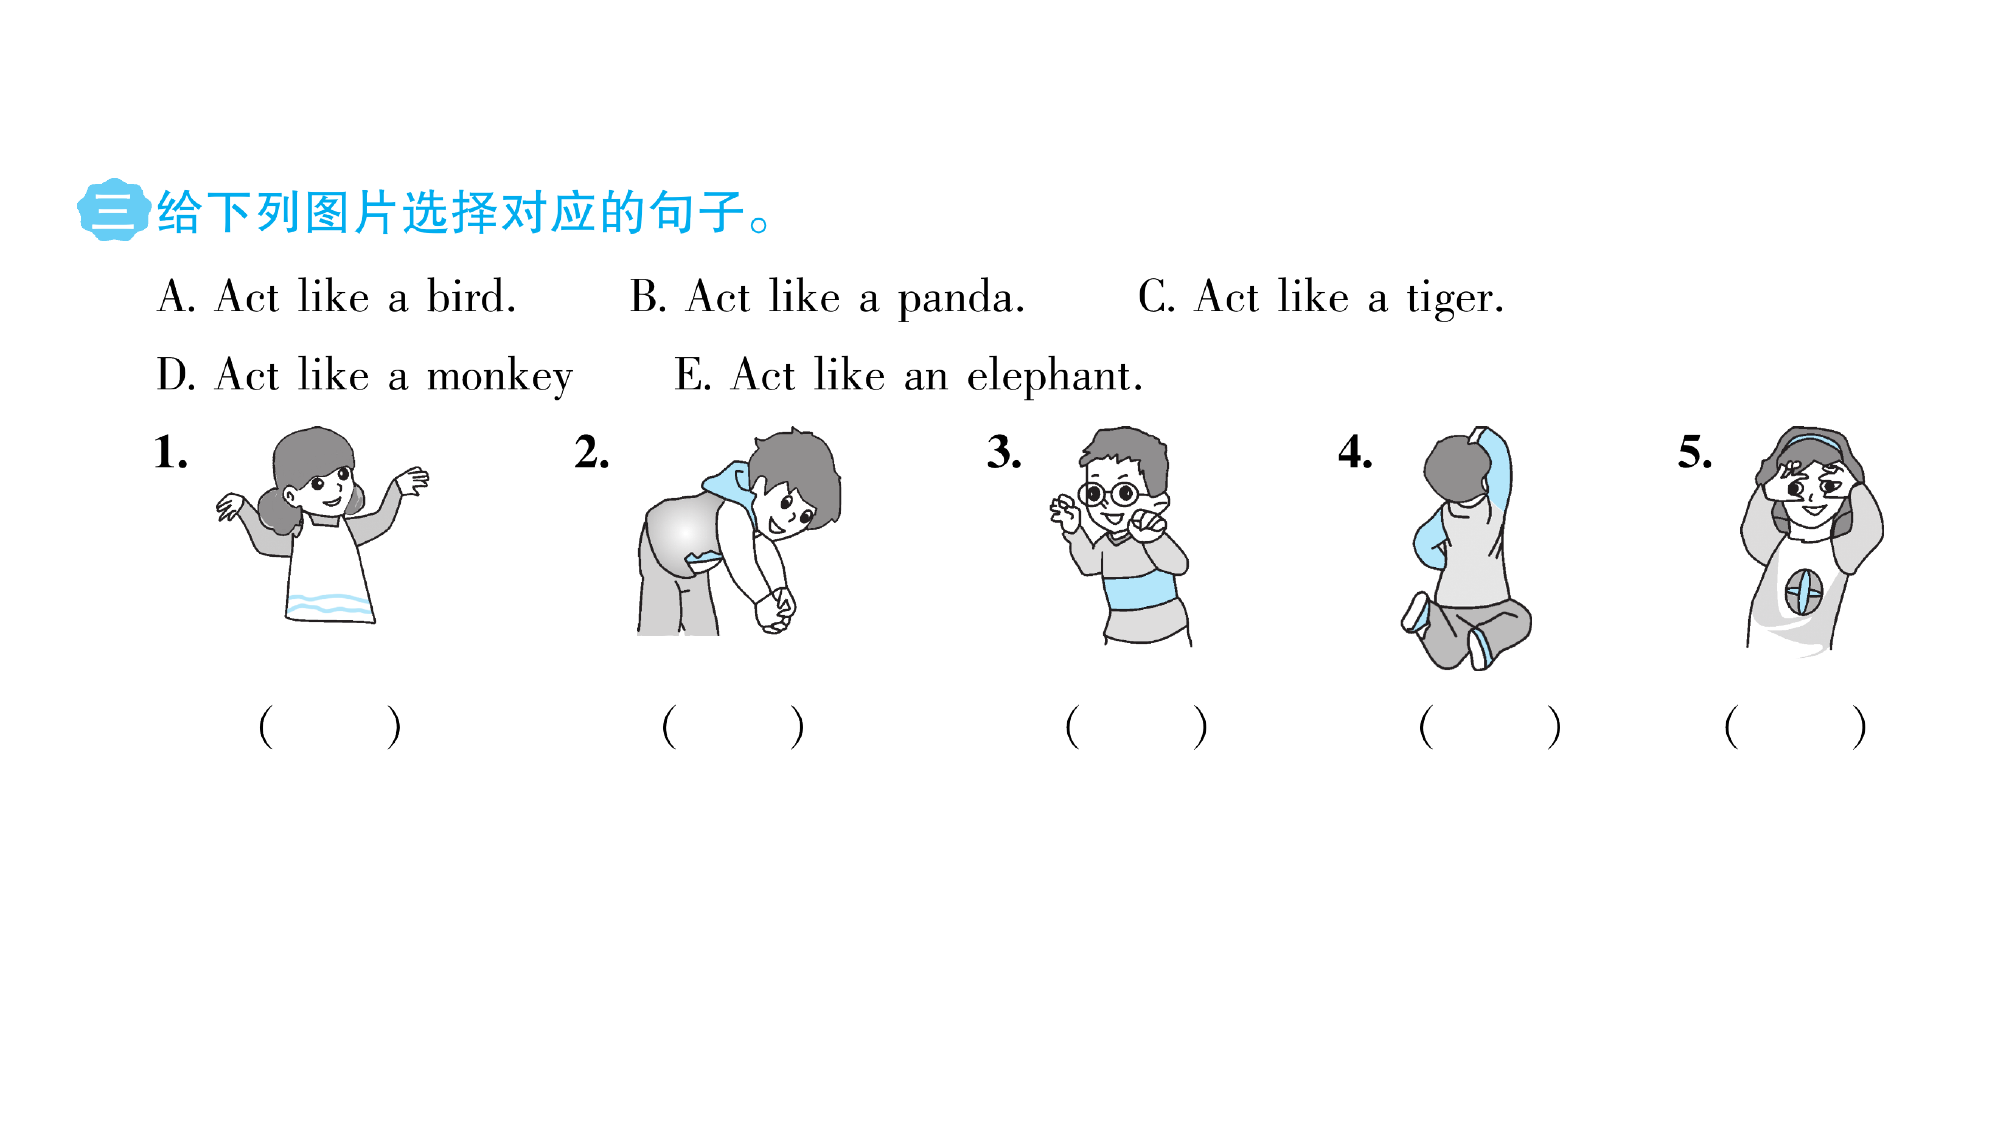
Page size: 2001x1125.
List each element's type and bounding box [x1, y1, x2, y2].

picture [73, 170, 1964, 760]
